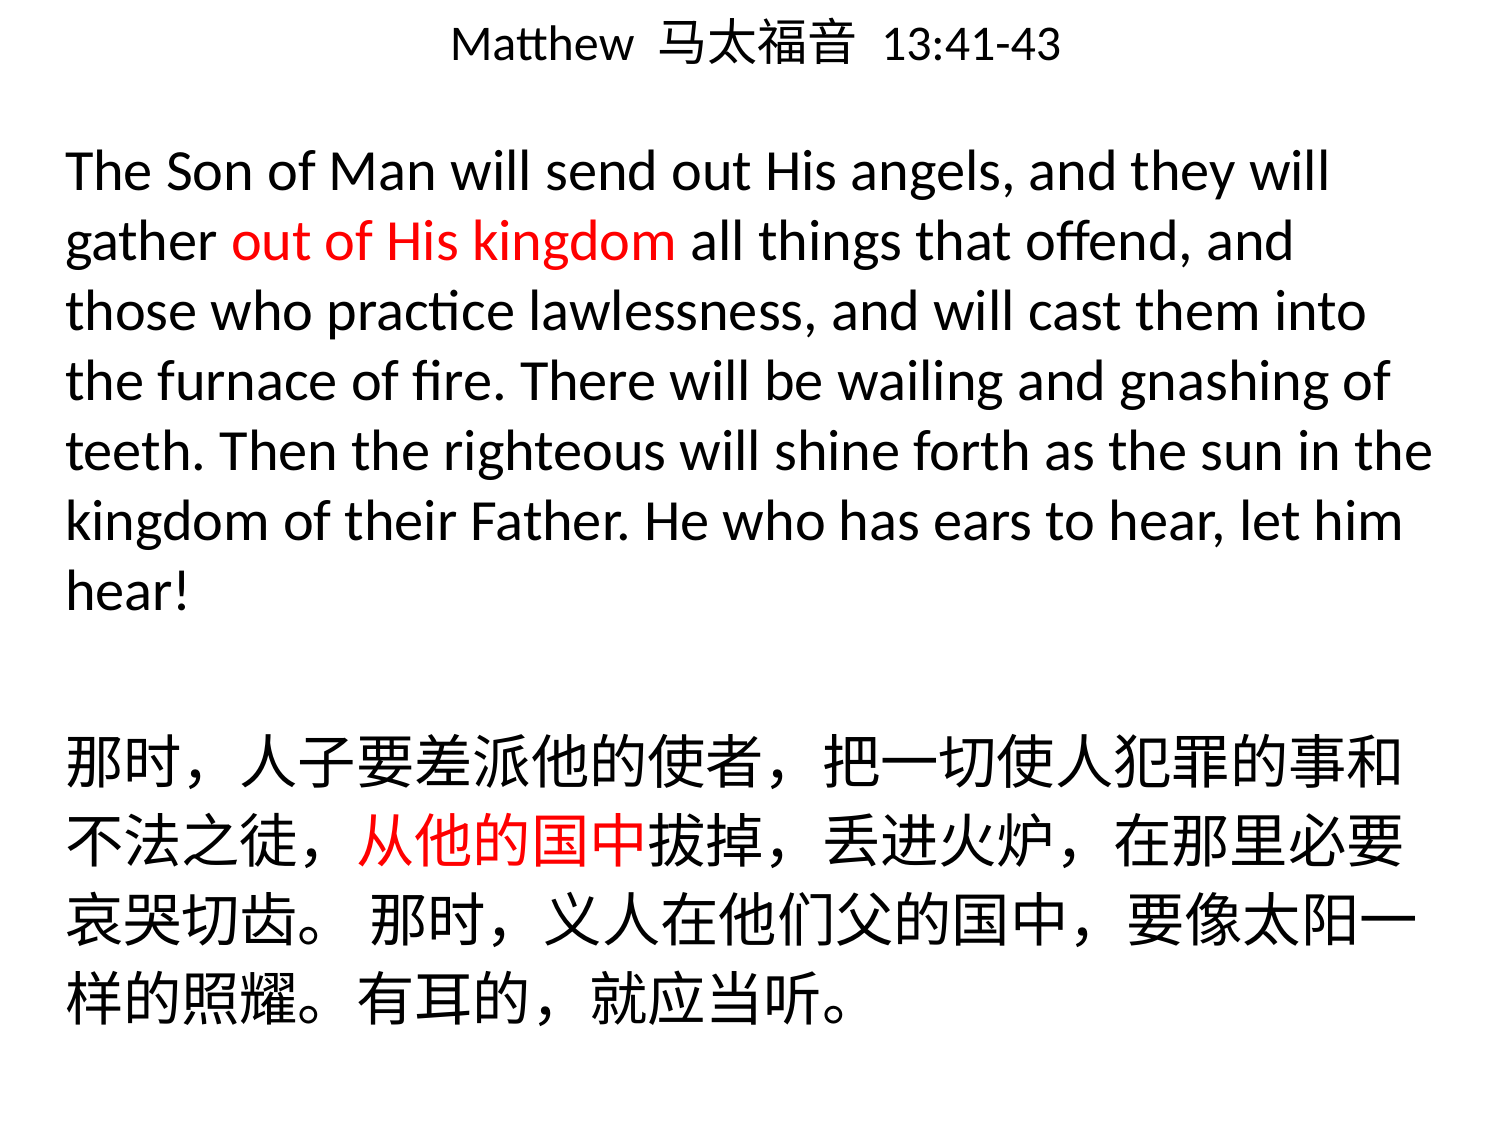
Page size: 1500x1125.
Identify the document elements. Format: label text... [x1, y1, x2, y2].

list The Son of Man will send out His angels, and they will gather out of His kingdom all things that offend, and those who practice lawlessness, and will cast them into the furnace of fire. There will be wailing and gnashing of teeth. Then the righteous will shine forth as the sun in the kingdom of their Father. He who has ears to hear, let him hear! 那时，人子要差派他的使者，把一切使人犯罪的事和不法之徒，从他的国中拔掉，丢进火炉，在那里必要哀哭切齿。 那时，义人在他们父的国中，要像太阳一样的照耀。有耳的，就应当听。 [50, 125, 1450, 1063]
title Matthew 马太福音 13:41-43 [75, 0, 1425, 93]
